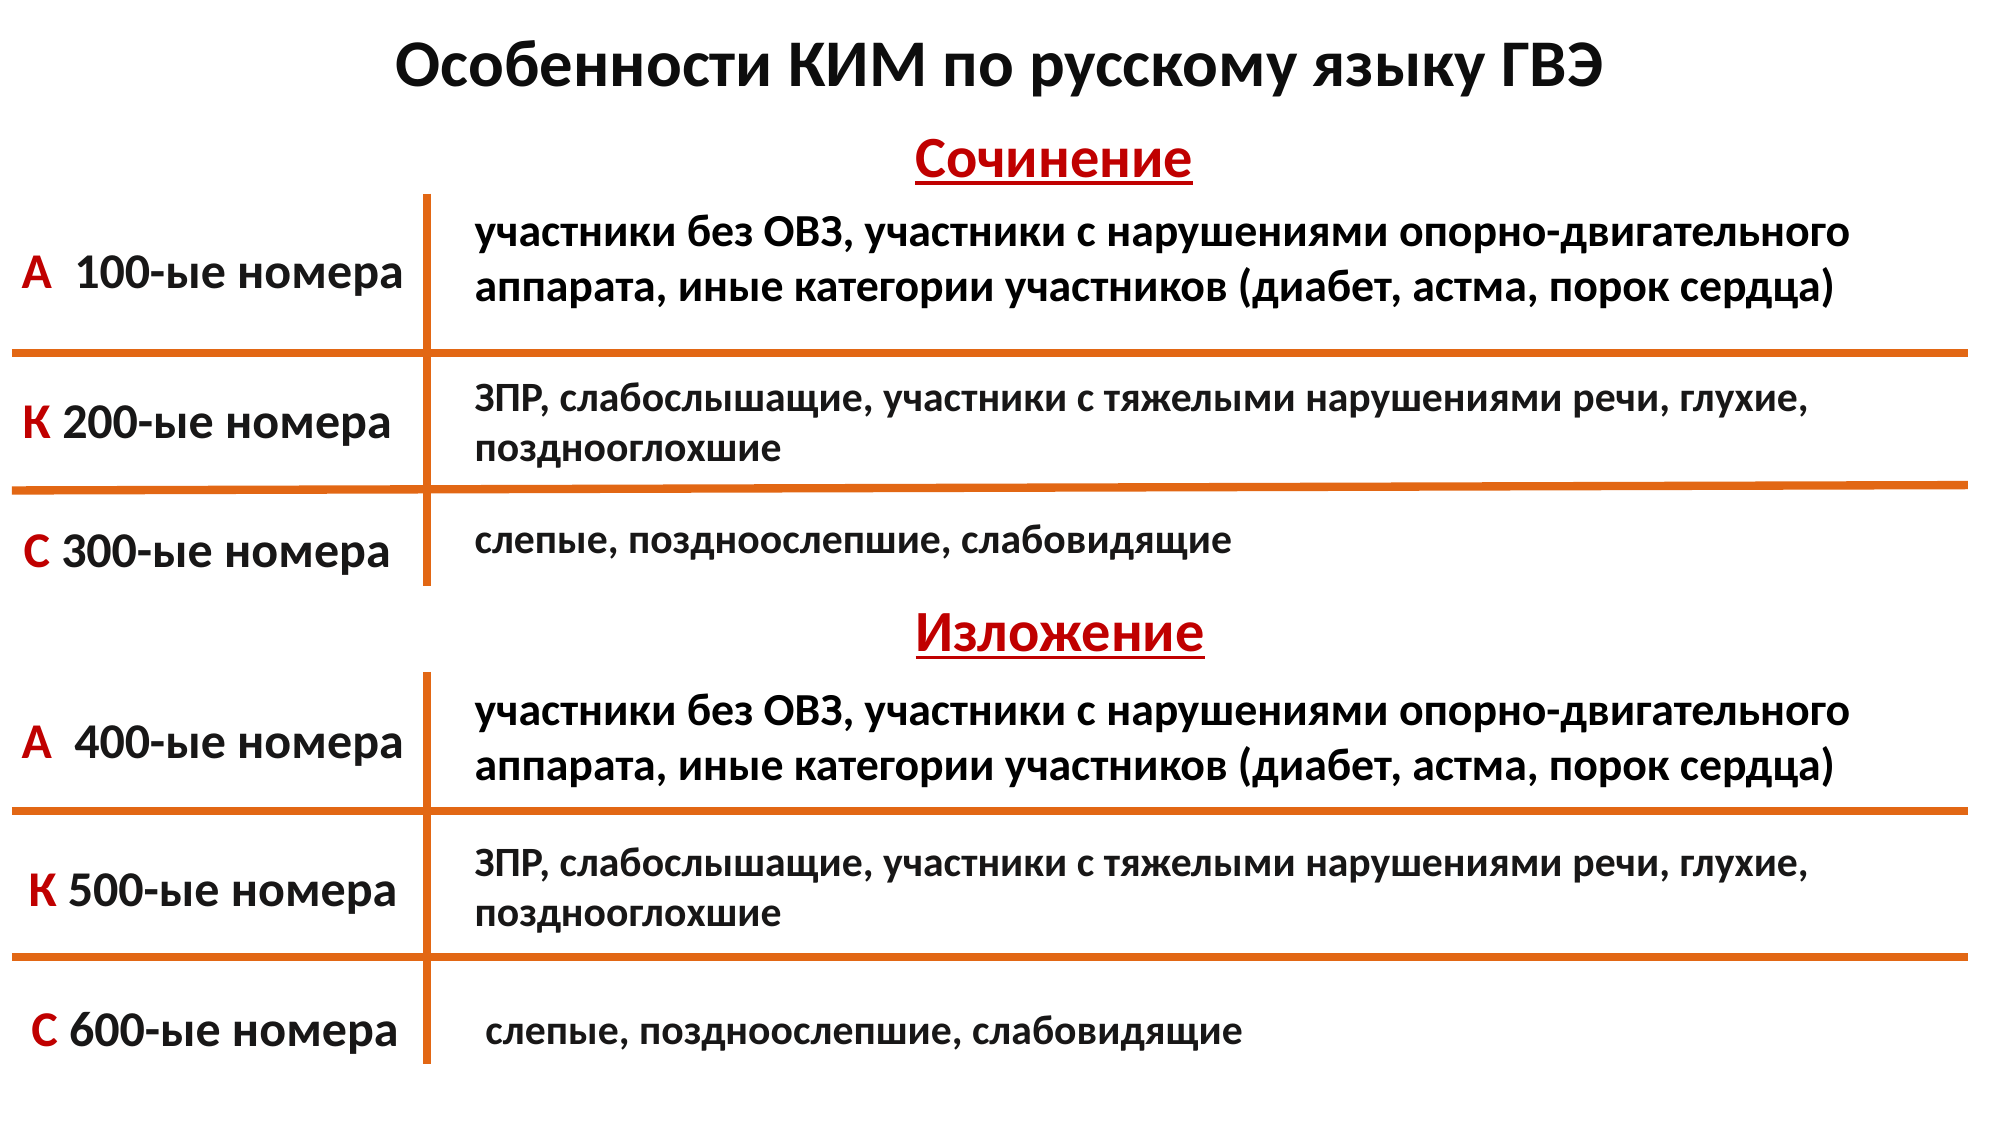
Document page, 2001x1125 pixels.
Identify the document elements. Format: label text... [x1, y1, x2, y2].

text_box слепые, поздноослепшие, слабовидящие [470, 988, 1775, 1068]
text_box ЗПР, слабослышащие, участники с тяжелыми нарушениями речи, глухие, позднооглохшие [459, 365, 1875, 475]
text_box А 400-ые номера [6, 701, 420, 776]
text_box участники без ОВЗ, участники с нарушениями опорно-двигательного аппарата, иные категории участников (диабет, астма, порок сердца) [459, 671, 2000, 797]
text_box слепые, поздноослепшие, слабовидящие [459, 497, 1764, 577]
text_box ЗПР, слабослышащие, участники с тяжелыми нарушениями речи, глухие, позднооглохшие [459, 829, 1875, 940]
text_box К 500-ые номера [427, 849, 431, 924]
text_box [11, 485, 1968, 491]
text_box Особенности КИМ по русскому языку ГВЭ [380, 11, 1620, 107]
text_box участники без ОВЗ, участники с нарушениями опорно-двигательного аппарата, иные категории участников (диабет, астма, порок сердца) [459, 193, 2000, 319]
text_box С 300-ые номера [6, 510, 409, 586]
text_box С 600-ые номера [6, 988, 424, 1064]
text_box Сочинение [845, 111, 1263, 197]
text_box Изложение [851, 586, 1269, 671]
text_box К 500-ые номера [0, 849, 426, 924]
text_box К 200-ые номера [6, 381, 409, 456]
text_box А 100-ые номера [6, 231, 420, 306]
